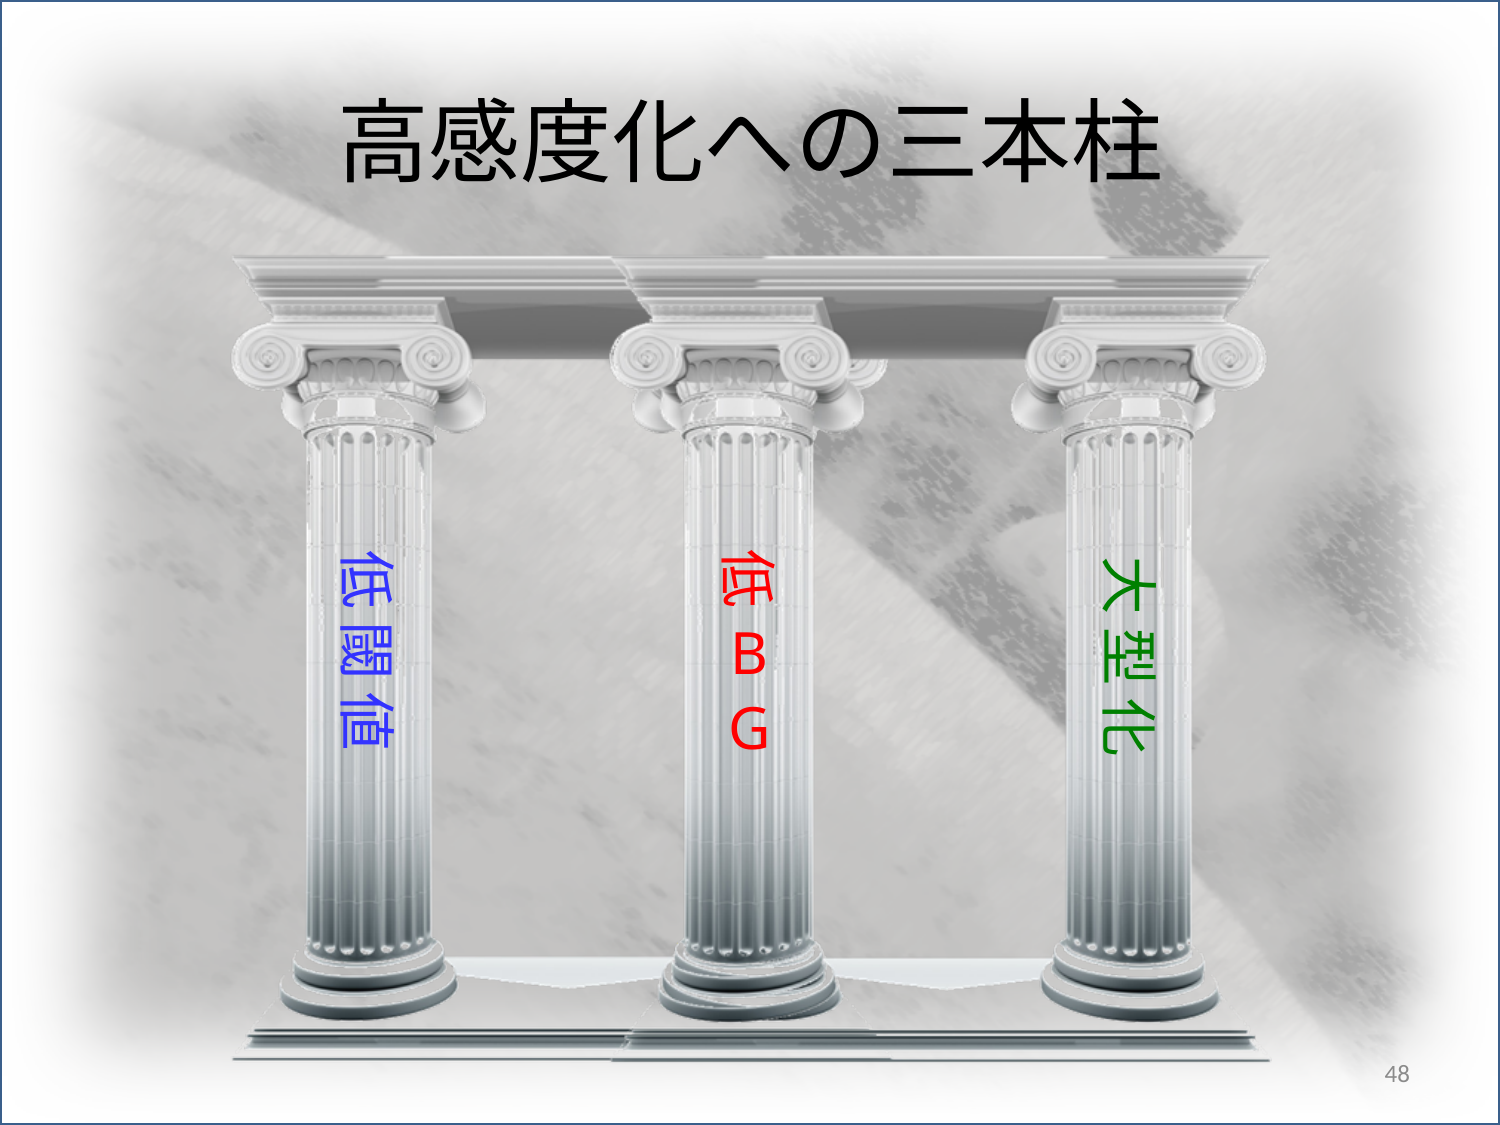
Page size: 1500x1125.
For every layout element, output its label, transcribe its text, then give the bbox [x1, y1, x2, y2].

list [206, 245, 1294, 1073]
title 高感度化への三本柱 [75, 45, 1425, 233]
slide_number 48 [1074, 1042, 1425, 1103]
